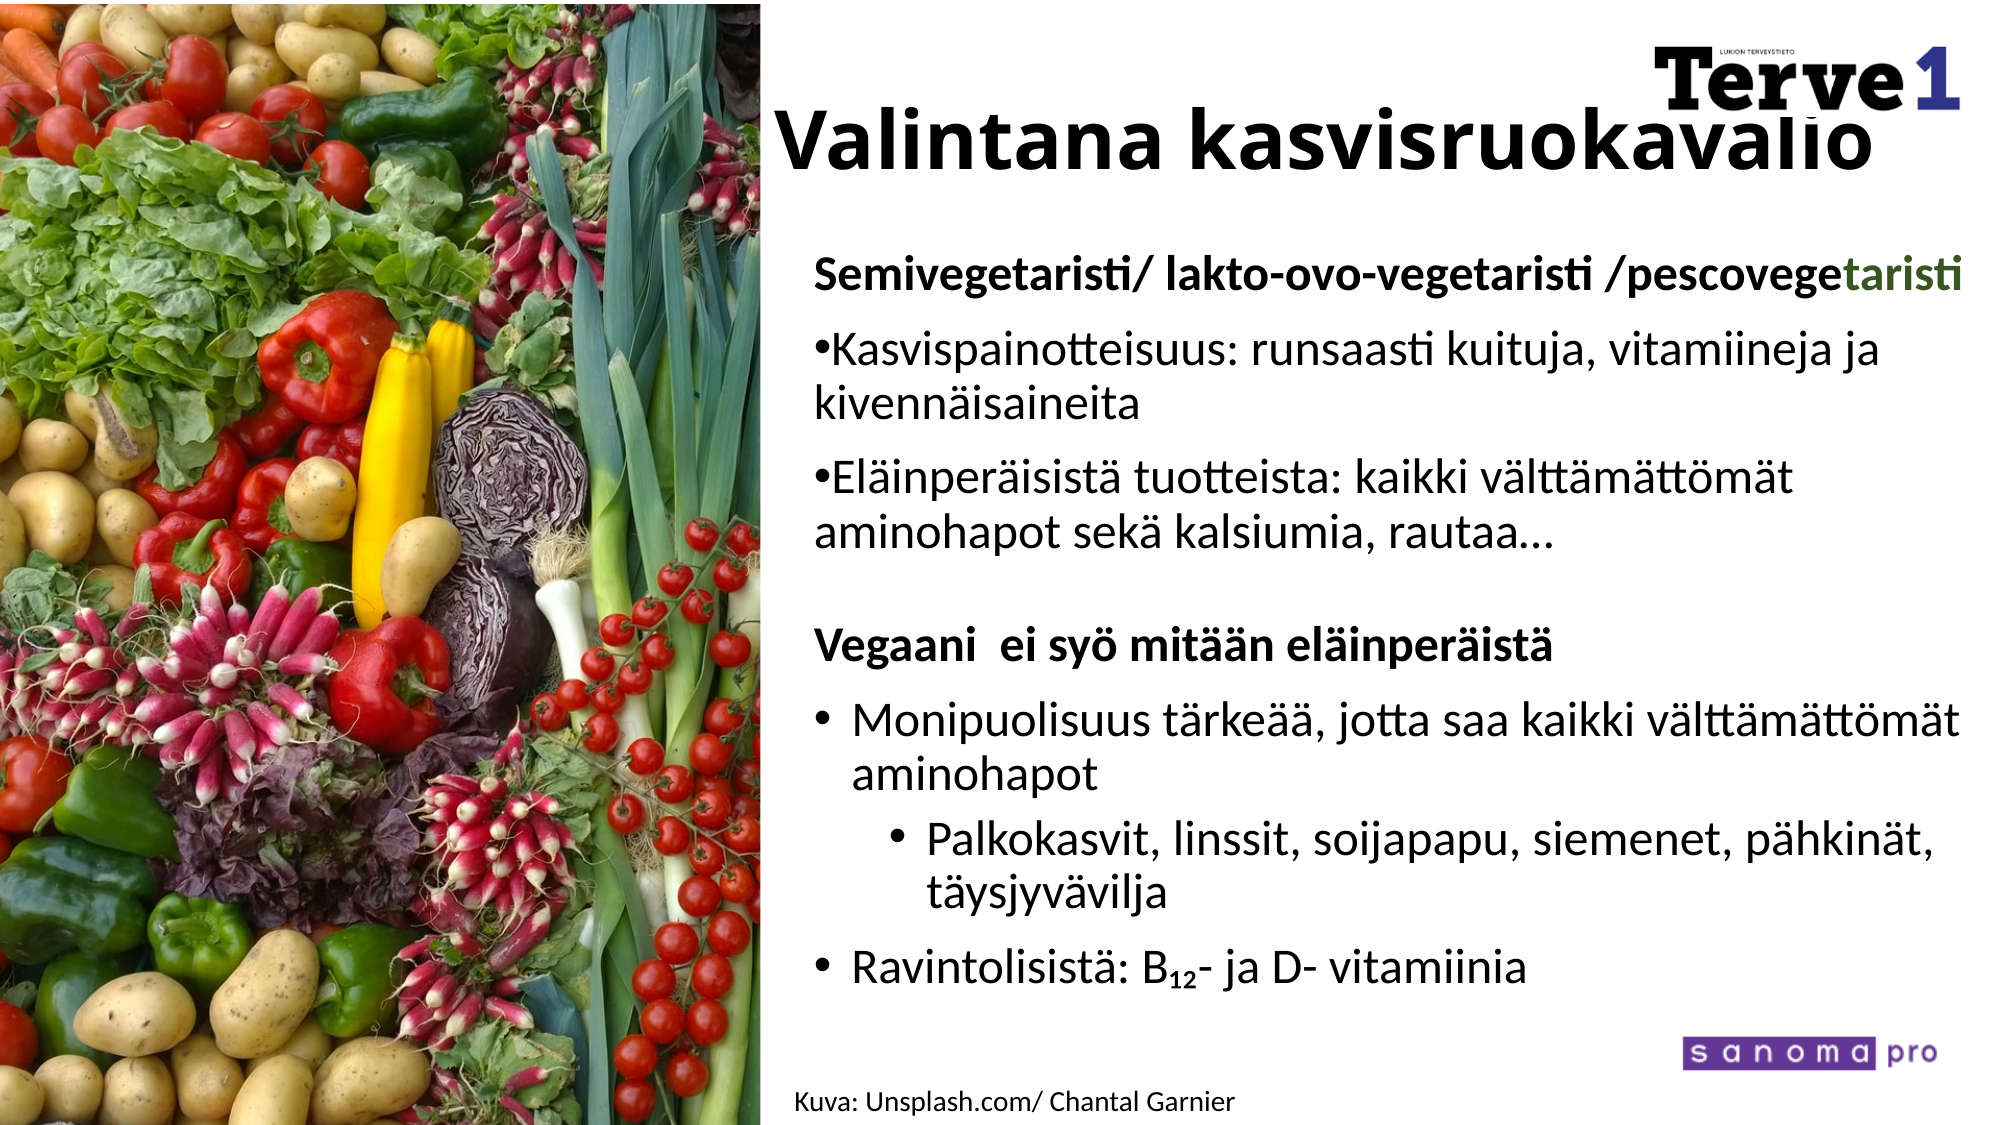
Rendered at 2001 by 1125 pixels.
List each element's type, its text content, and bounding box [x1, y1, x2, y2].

list Semivegetaristi/ lakto-ovo-vegetaristi /pescovegetaristi Kasvispainotteisuus: runsaasti kuituja, vitamiineja ja kivennäisaineita Eläinperäisistä tuotteista: kaikki välttämättömät aminohapot sekä kalsiumia, rautaa… Vegaani ei syö mitään eläinperäistä Monipuolisuus tärkeää, jotta saa kaikki välttämättömät aminohapot Palkokasvit, linssit, soijapapu, siemenet, pähkinät, täysjyvävilja Ravintolisistä: B₁₂- ja D- vitamiinia [798, 239, 1987, 1075]
text_box Kuva: Unsplash.com/ Chantal Garnier [779, 1074, 1417, 1125]
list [0, 4, 761, 1125]
picture [1646, 28, 1966, 117]
picture [1641, 1010, 1970, 1096]
title Valintana kasvisruokavalio [761, 47, 1895, 240]
